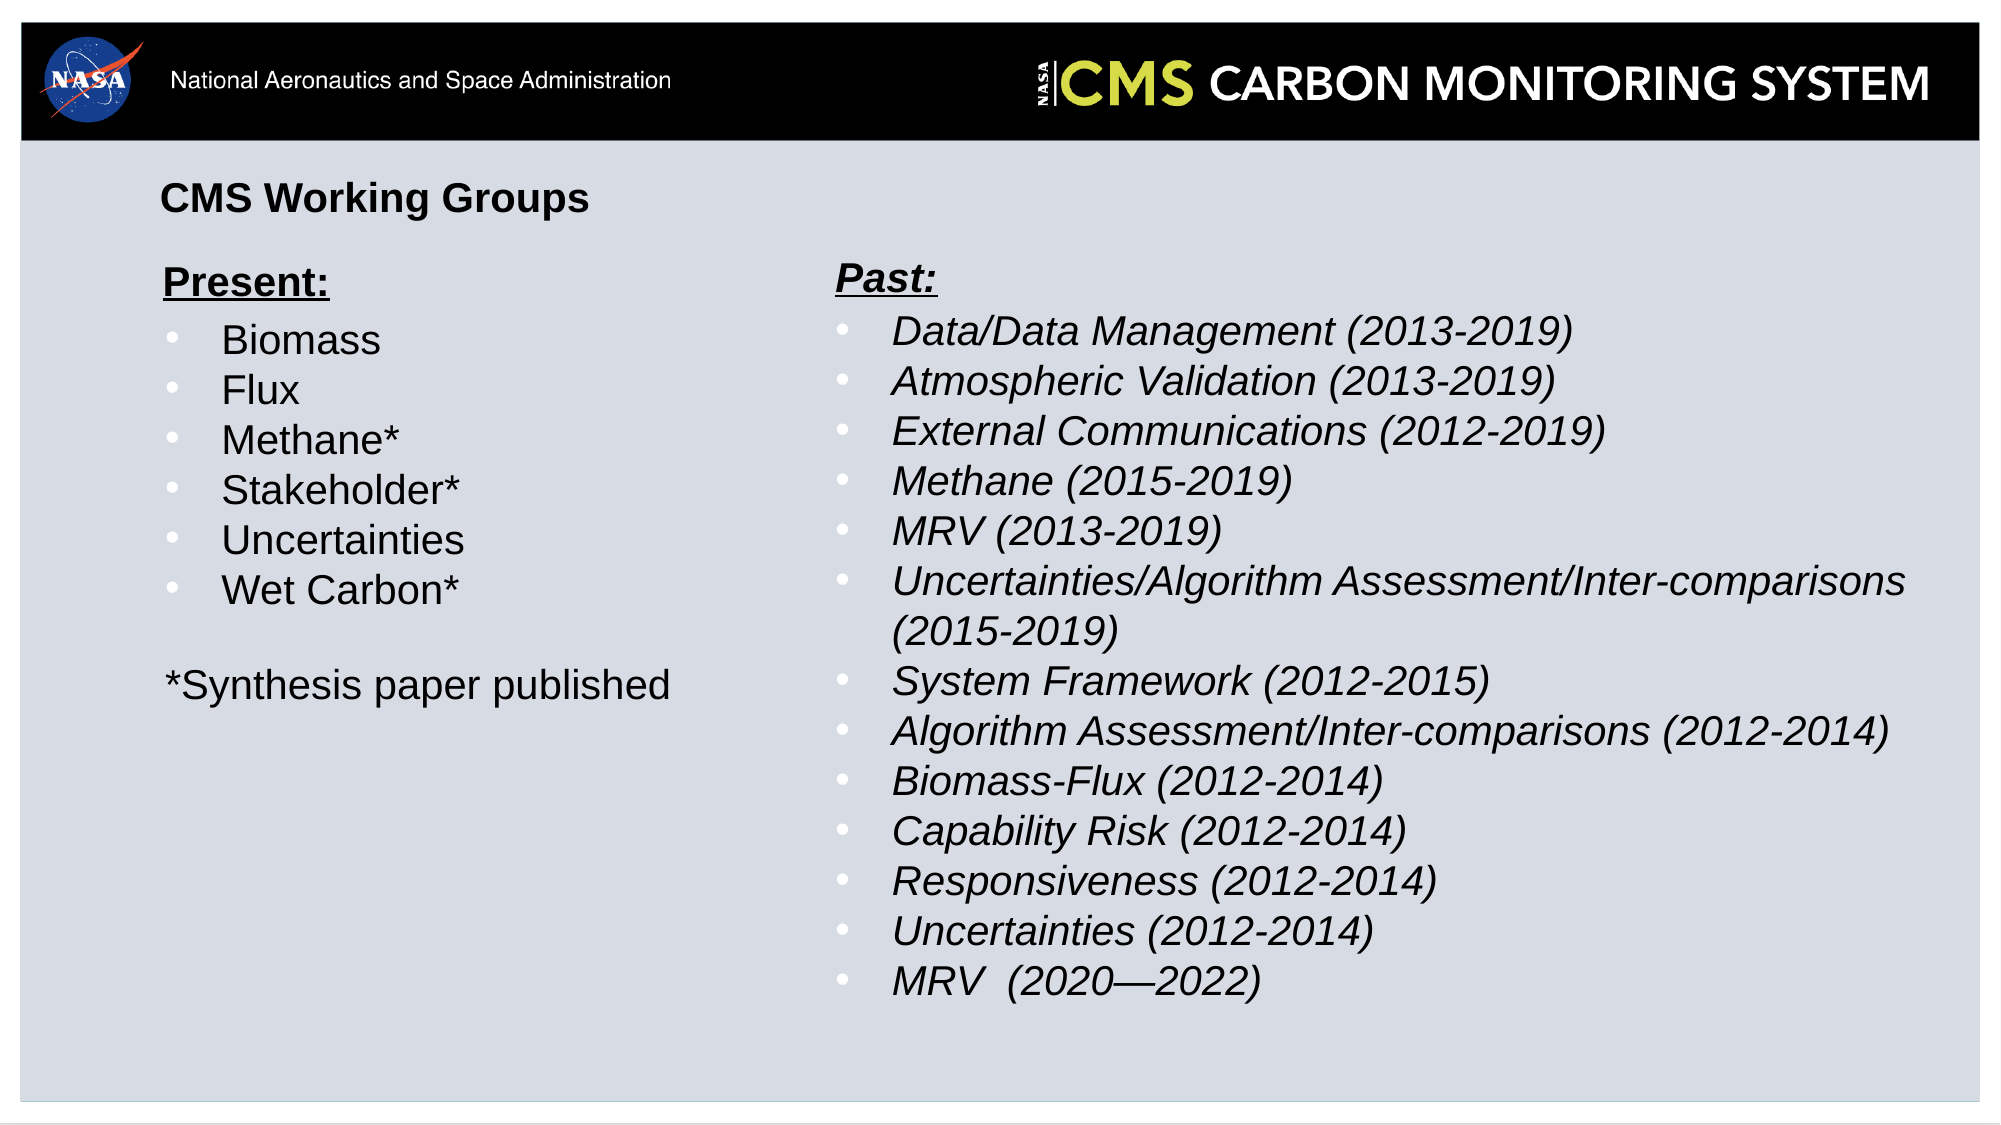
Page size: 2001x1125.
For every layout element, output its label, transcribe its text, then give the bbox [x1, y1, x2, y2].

text_box Past: [820, 243, 955, 309]
picture [0, 0, 2001, 1125]
text_box Biomass Flux Methane* Stakeholder* Uncertainties Wet Carbon* *Synthesis paper published [150, 304, 820, 821]
text_box Data/Data Management (2013-2019) Atmospheric Validation (2013-2019) External Communications (2012-2019) Methane (2015-2019) MRV (2013-2019) Uncertainties/Algorithm Assessment/Inter-comparisons (2015-2019) System Framework (2012-2015) Algorithm Assessment/Inter-comparisons (2012-2014) Biomass-Flux (2012-2014) Capability Risk (2012-2014) Responsiveness (2012-2014) Uncertainties (2012-2014) MRV (2020—2022) [820, 296, 1997, 1012]
text_box CMS Working Groups [144, 162, 782, 228]
text_box Present: [147, 246, 352, 312]
